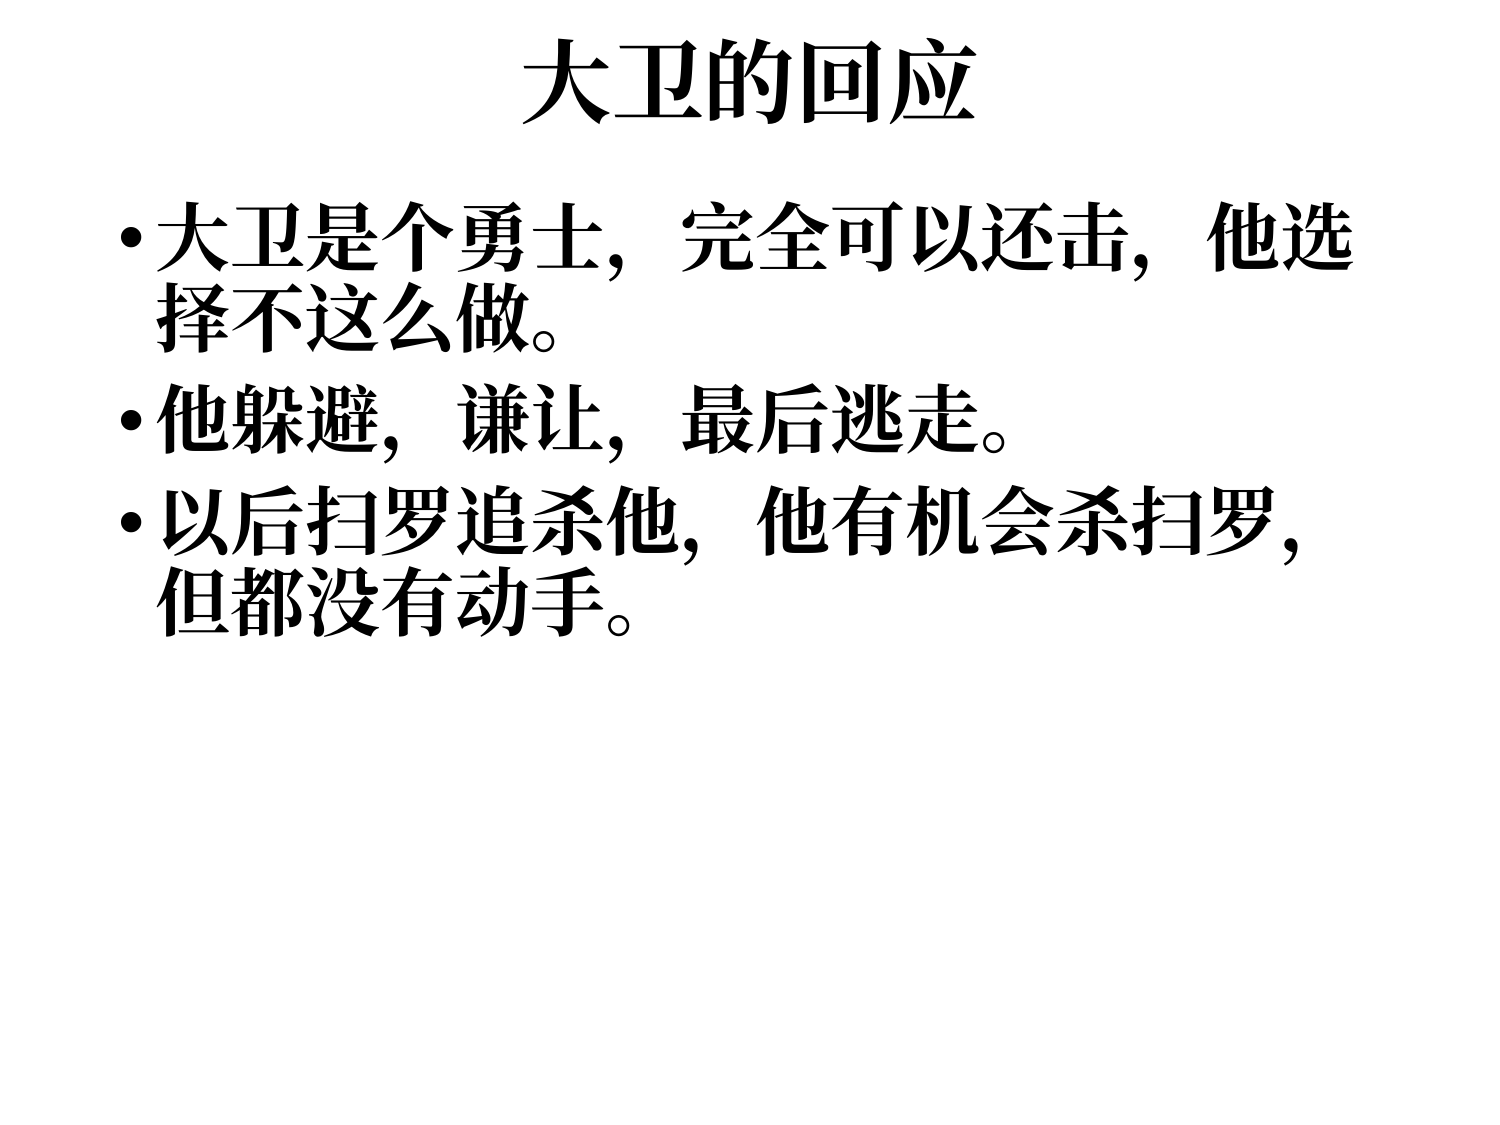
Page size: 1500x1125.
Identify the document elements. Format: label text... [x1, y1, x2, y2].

title 大卫的回应 [103, 9, 1397, 164]
list 大卫是个勇士，完全可以还击，他选择不这么做。 他躲避，谦让，最后逃走。 以后扫罗追杀他，他有机会杀扫罗，但都没有动手。 [103, 192, 1397, 1014]
